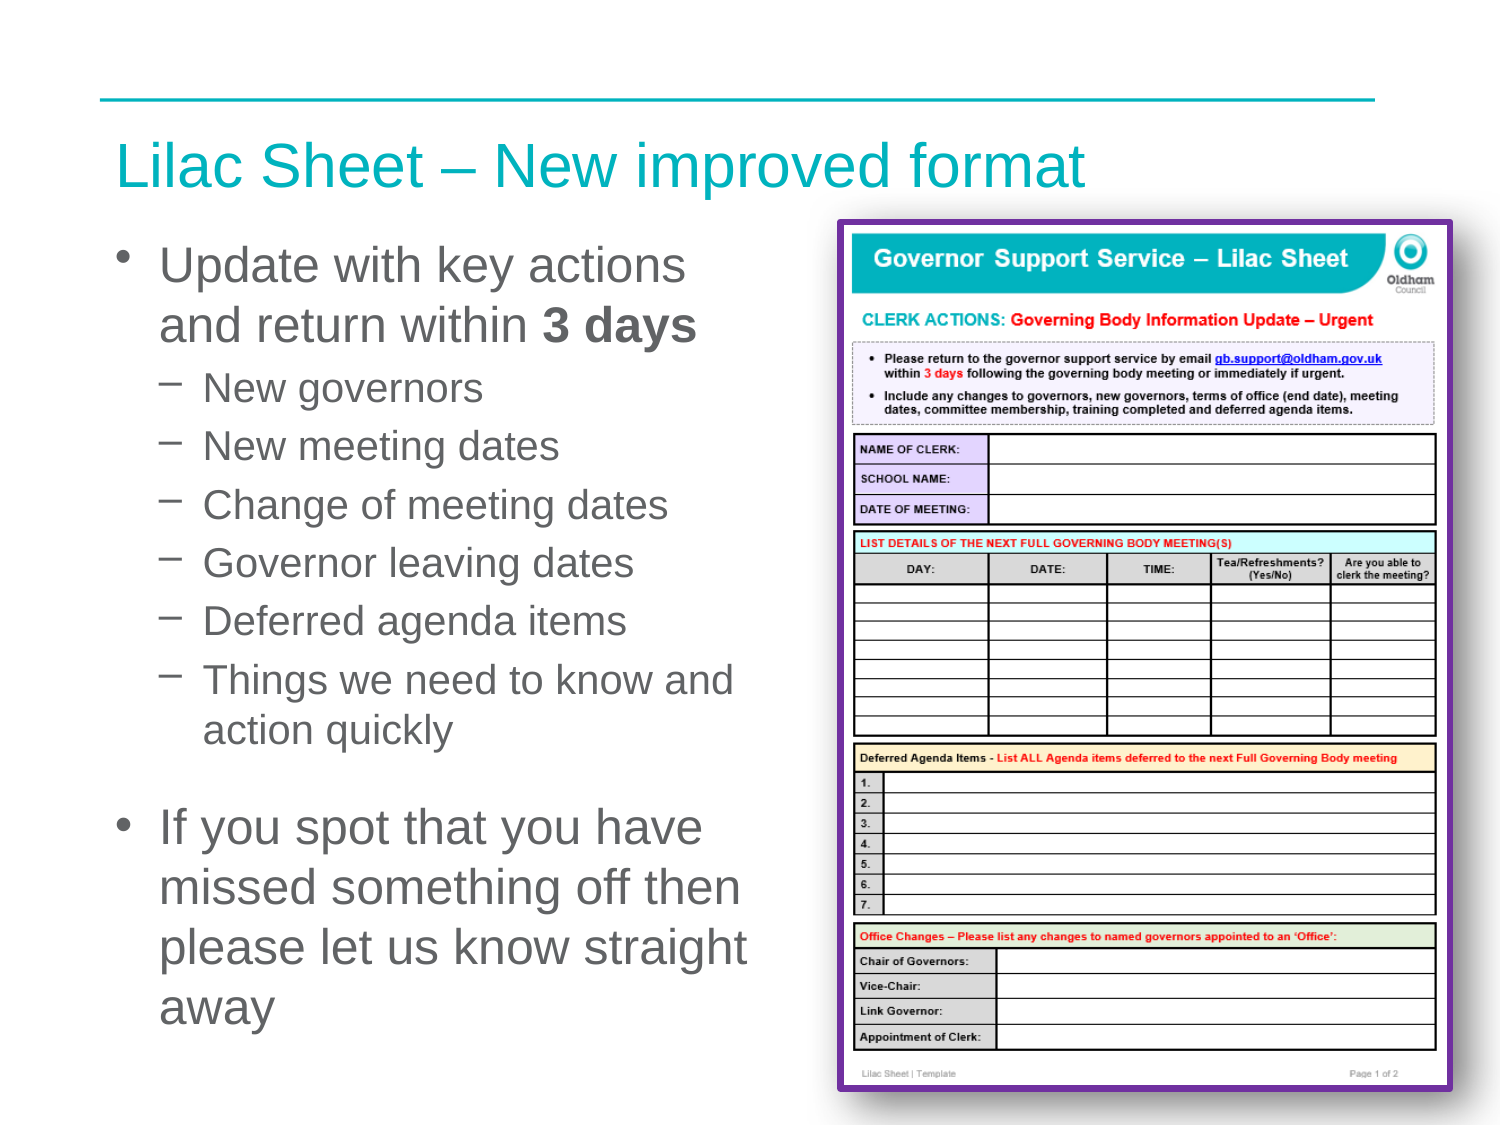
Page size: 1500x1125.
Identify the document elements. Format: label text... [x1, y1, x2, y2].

list Update with key actions and return within 3 days New governors New meeting dates Change of meeting dates Governor leaving dates Deferred agenda items Things we need to know and action quickly If you spot that you have missed something off then please let us know straight away [99, 224, 798, 1094]
picture [843, 224, 1448, 1086]
title Lilac Sheet – New improved format [100, 117, 1376, 306]
